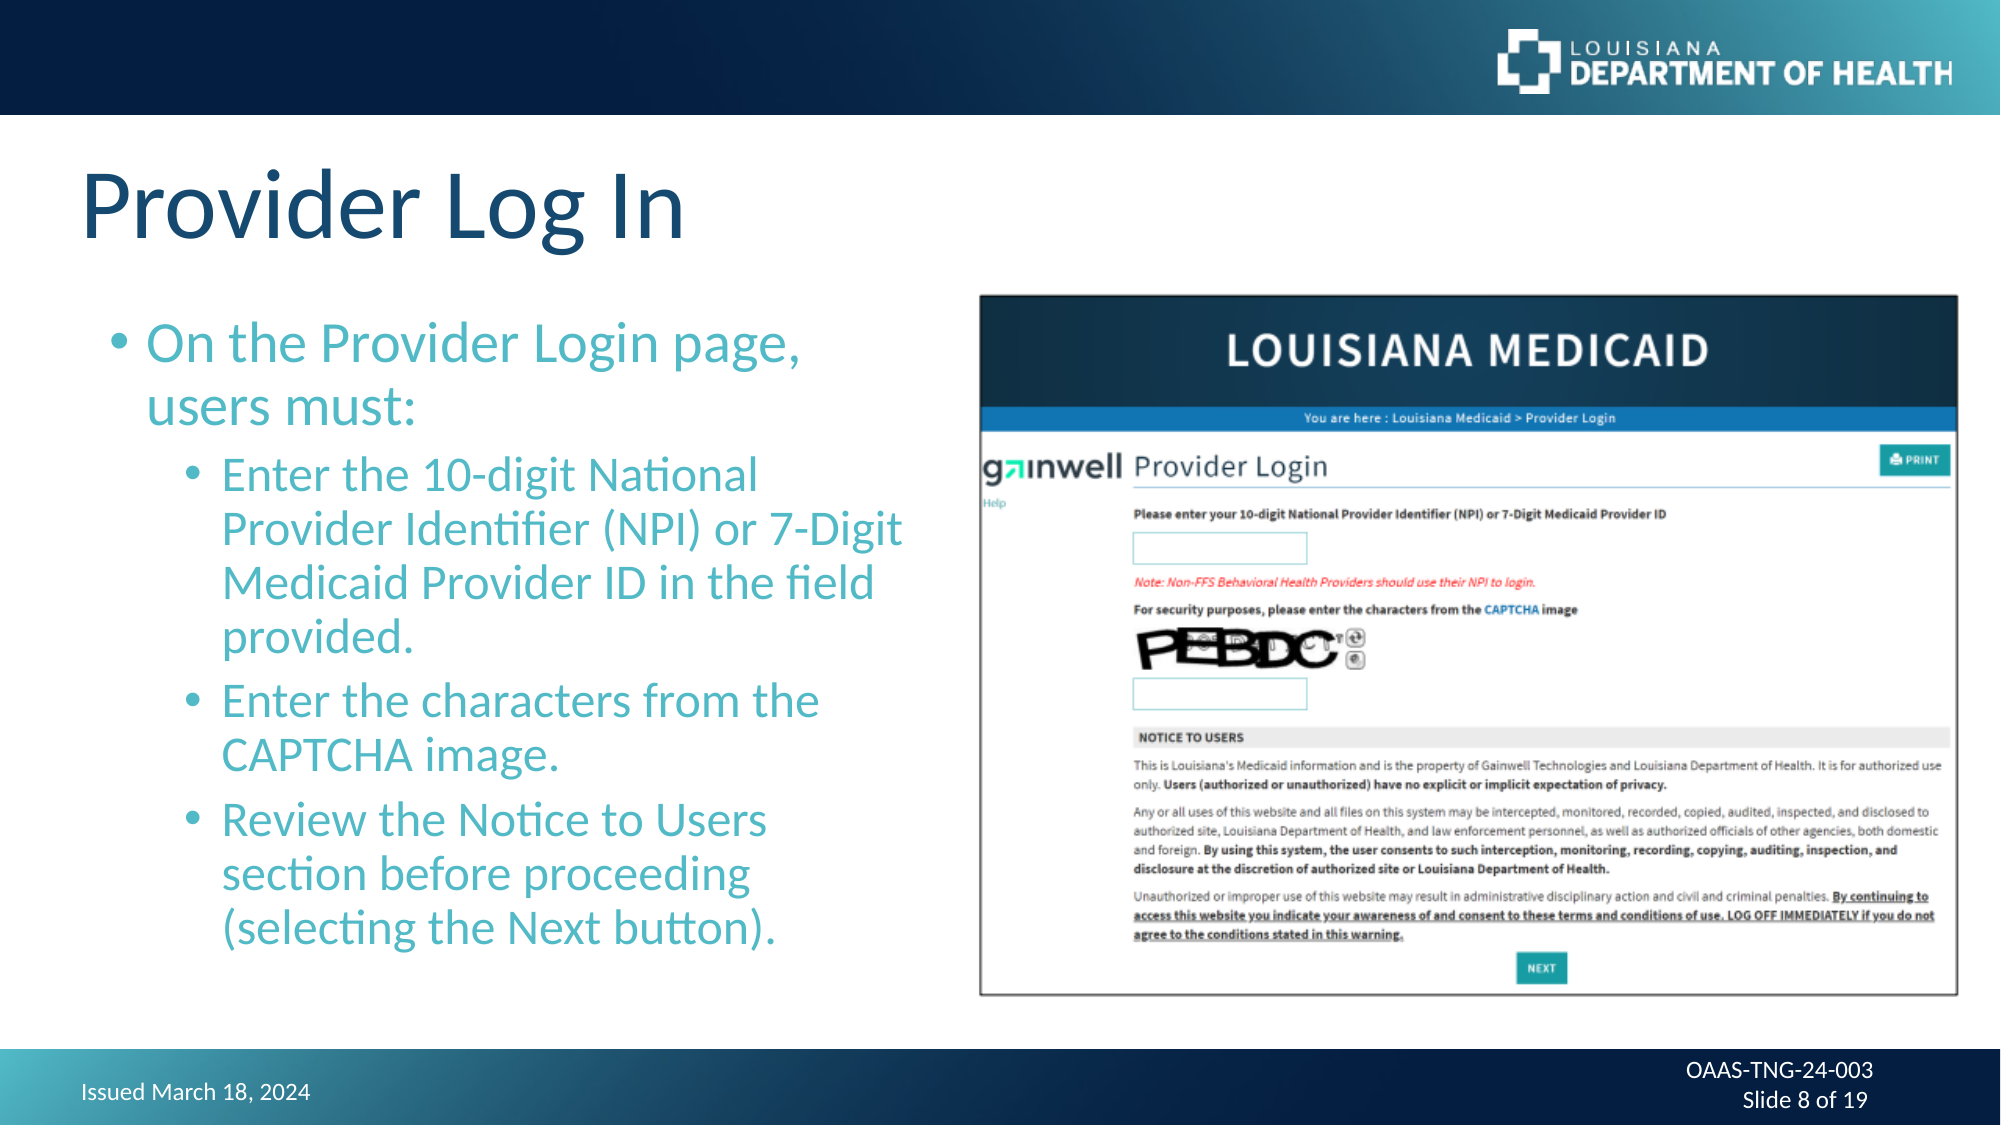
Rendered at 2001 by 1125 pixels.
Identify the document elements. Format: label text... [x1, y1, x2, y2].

text_box OAAS-TNG-24-003 Slide 8 of 19 [1648, 1053, 1889, 1114]
picture [967, 285, 1968, 1008]
picture [0, 0, 2000, 115]
text_box Issued March 18, 2024 [66, 1066, 331, 1114]
title Provider Log In [65, 115, 1790, 296]
picture [0, 1049, 2001, 1125]
list On the Provider Login page, users must: Enter the 10-digit National Provider Identifier (NPI) or 7-Digit Medicaid Provider ID in the field provided. Enter the characters from the CAPTCHA image. Review the Notice to Users section before proceeding (selecting the Next button). [19, 304, 936, 991]
